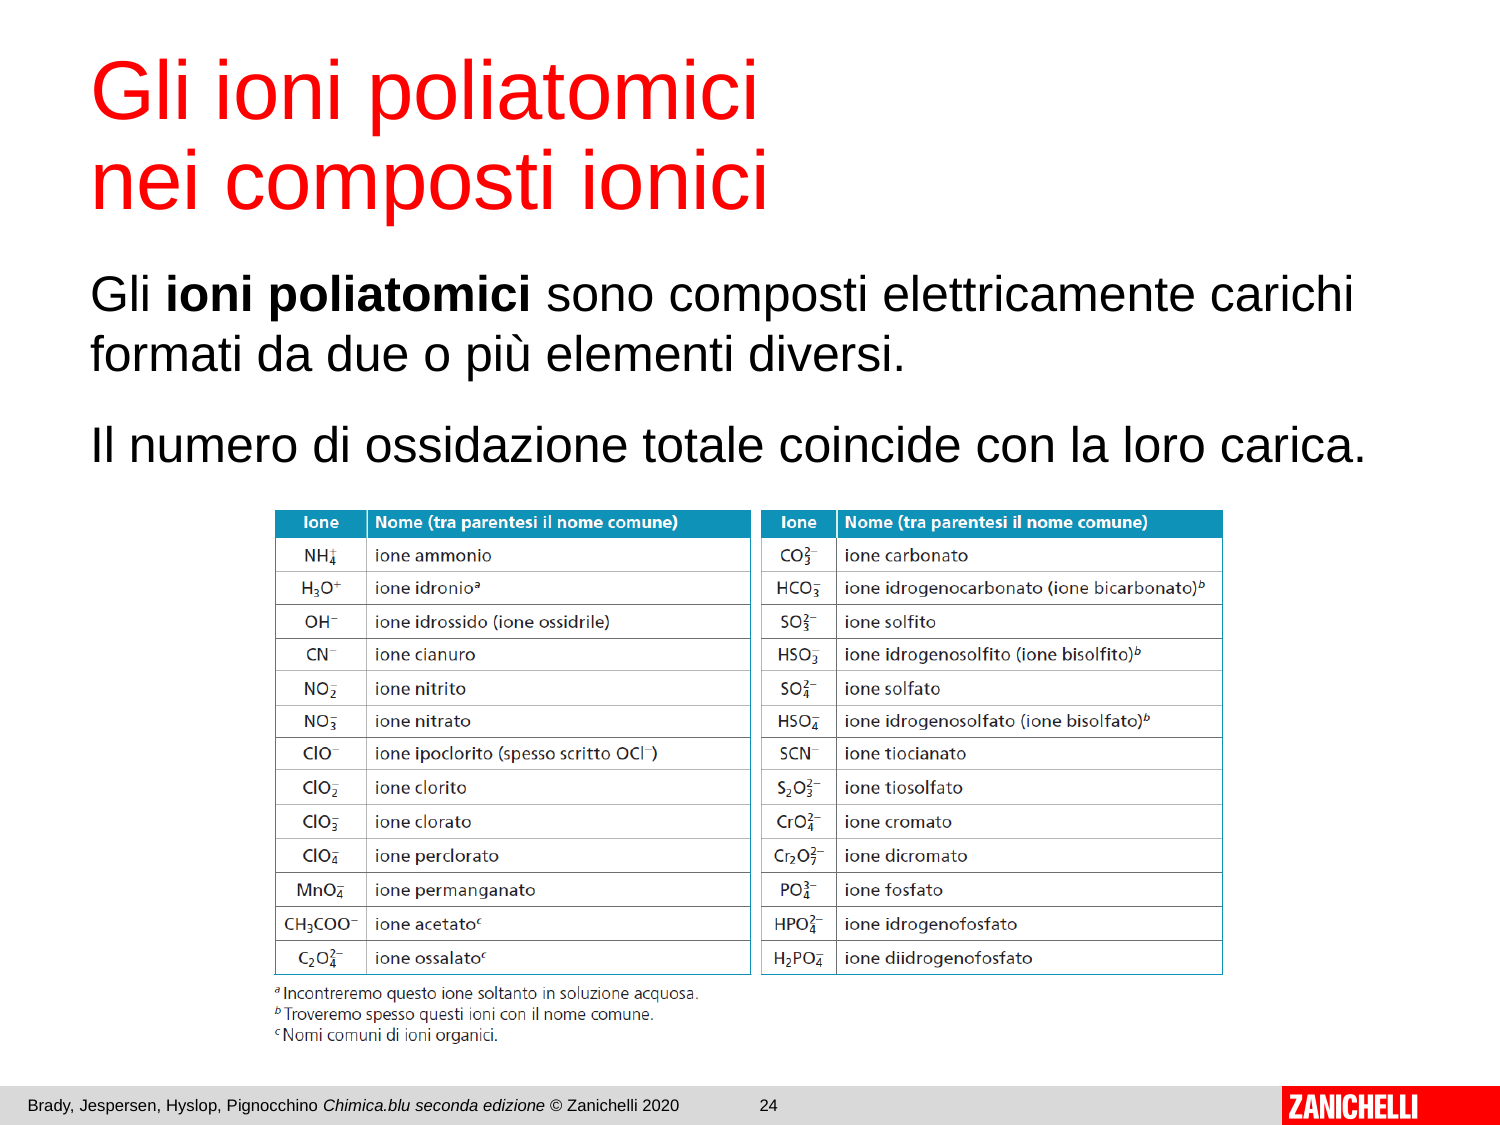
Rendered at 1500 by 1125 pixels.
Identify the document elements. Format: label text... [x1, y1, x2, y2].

footer Brady, Jespersen, Hyslop, Pignocchino Chimica.blu seconda edizione © Zanichelli 2020 [12, 1086, 857, 1125]
list Gli ioni poliatomici sono composti elettricamente carichi formati da due o più elementi diversi. Il numero di ossidazione totale coincide con la loro carica. [75, 253, 1424, 492]
picture [258, 497, 1240, 1047]
picture [1282, 1086, 1500, 1125]
title Gli ioni poliatomici nei composti ionici [75, 62, 1424, 213]
